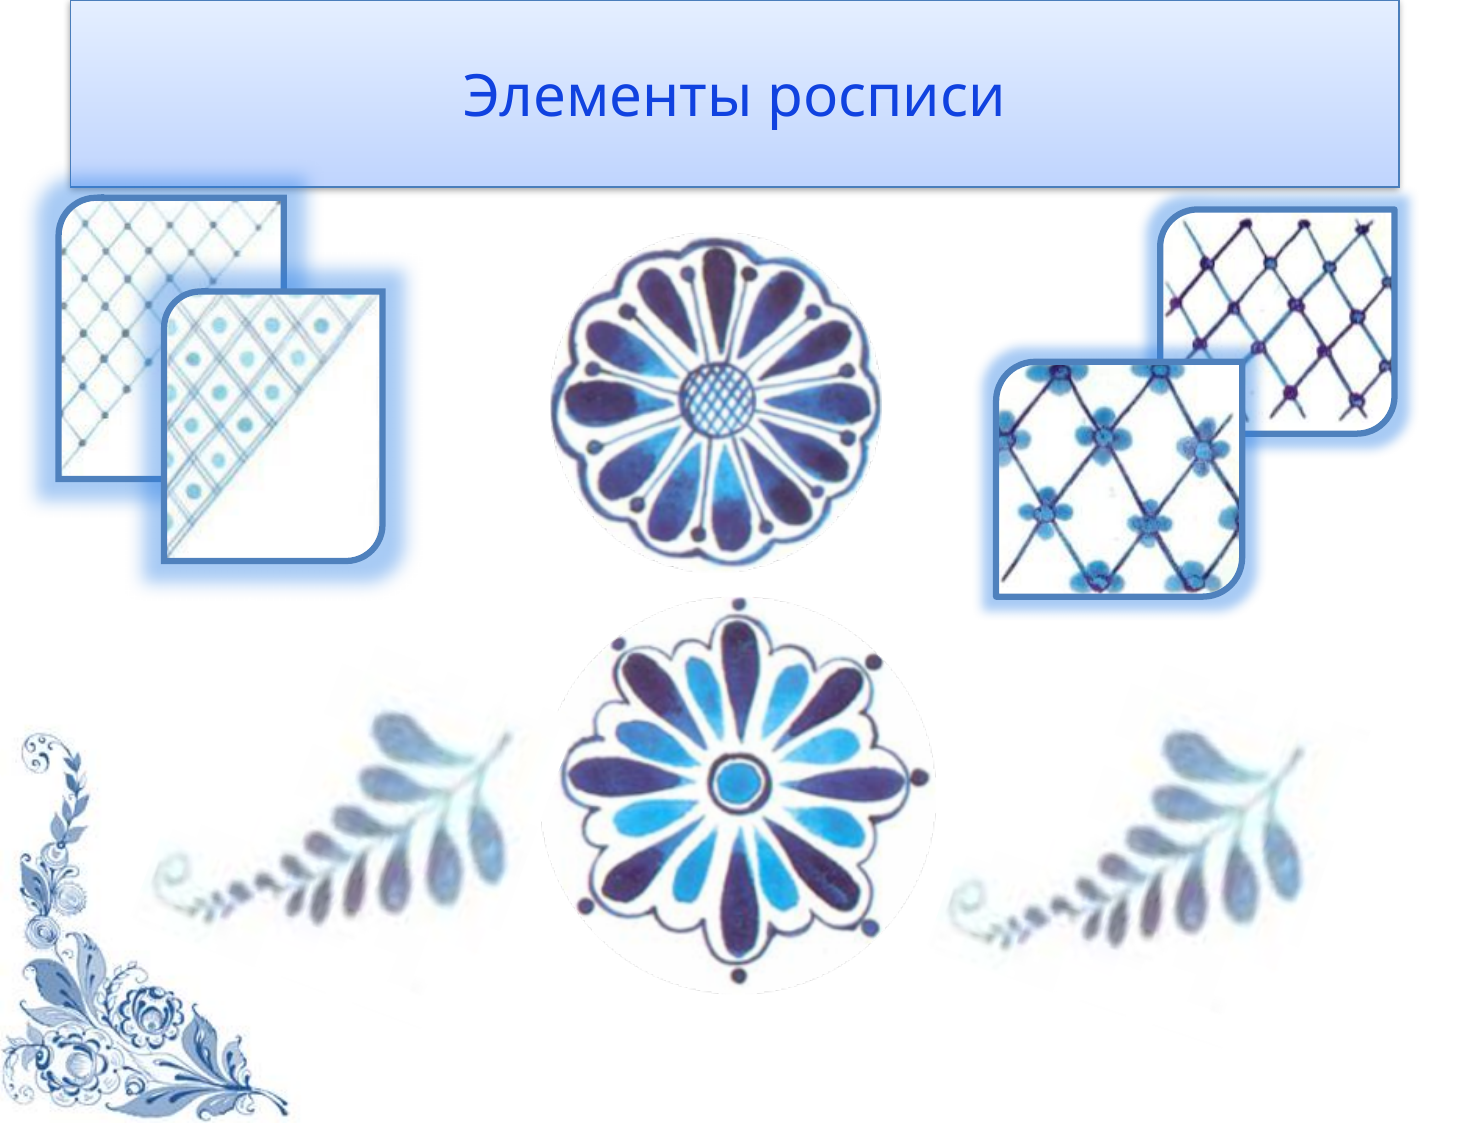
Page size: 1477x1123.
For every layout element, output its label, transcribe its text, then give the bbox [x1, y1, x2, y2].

title Элементы росписи [70, 0, 1400, 188]
picture [0, 0, 1477, 1123]
picture [58, 197, 385, 563]
